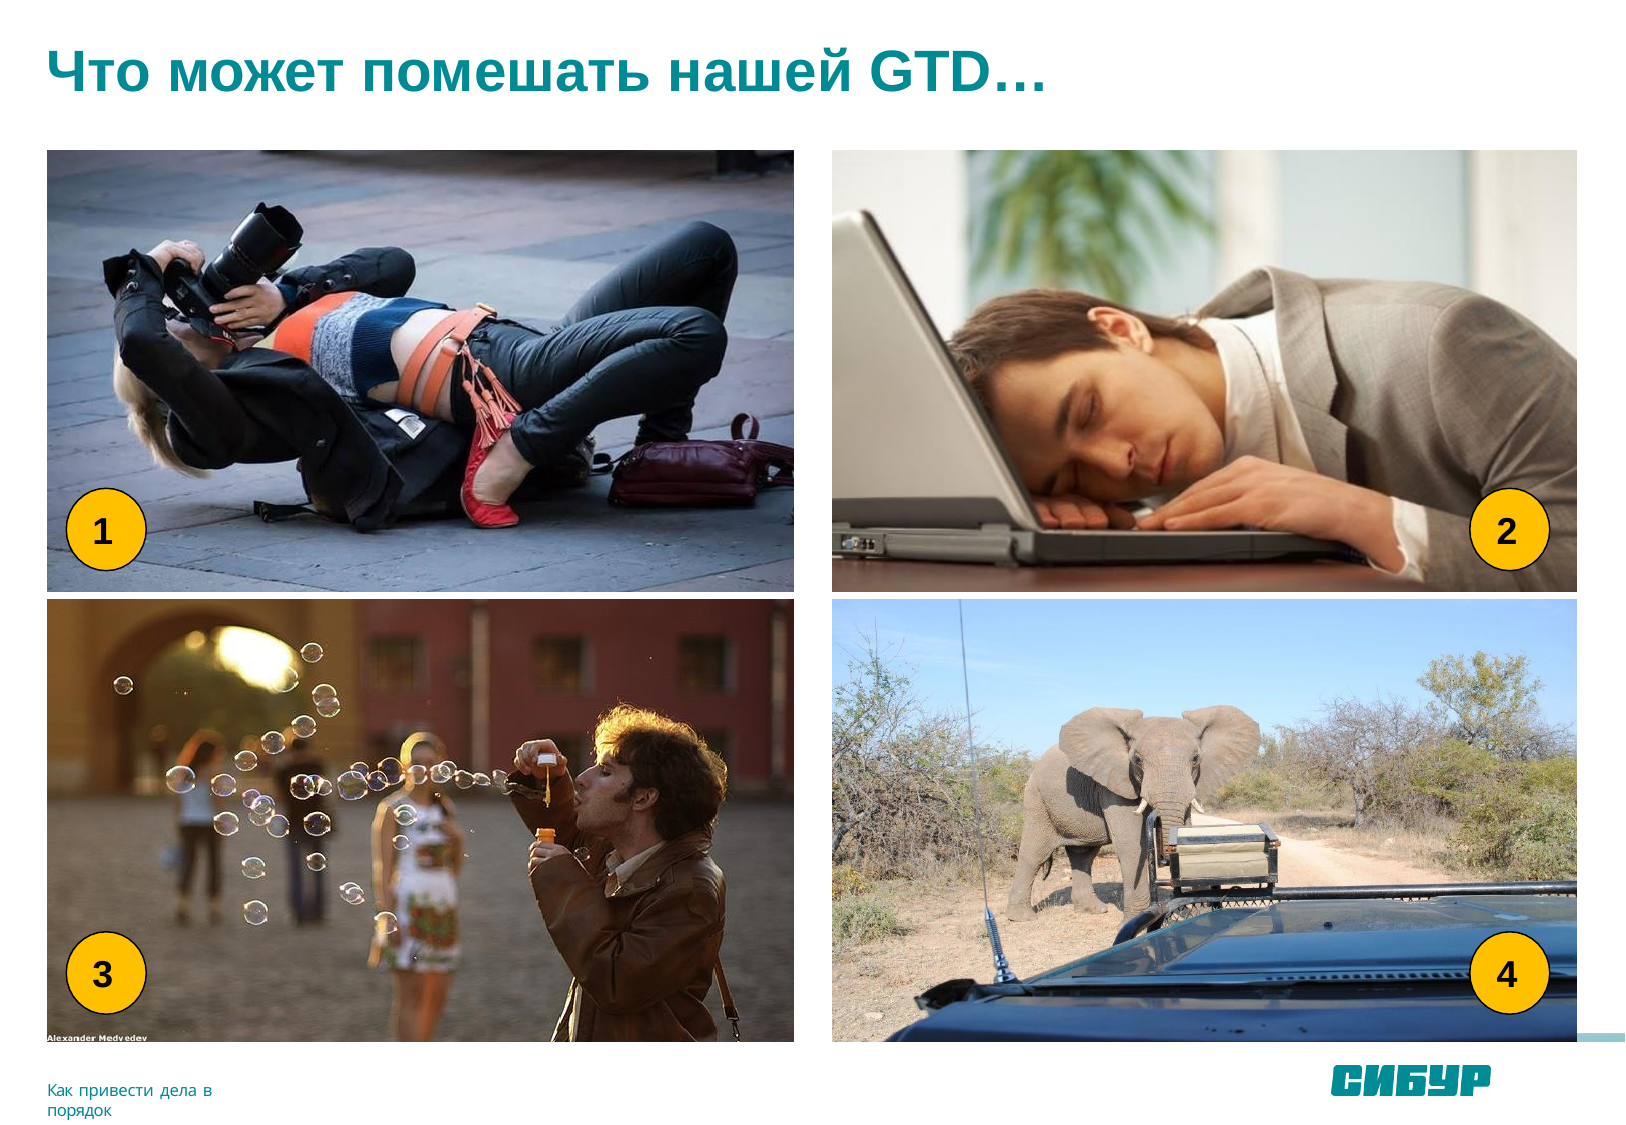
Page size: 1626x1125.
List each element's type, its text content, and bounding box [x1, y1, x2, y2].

picture [1331, 1065, 1491, 1096]
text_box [832, 599, 1625, 1043]
footer Как привести дела в порядок [45, 1079, 274, 1125]
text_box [46, 150, 795, 593]
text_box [46, 599, 795, 1043]
title Что может помешать нашей GTD… [44, 30, 1060, 221]
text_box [832, 150, 1578, 593]
